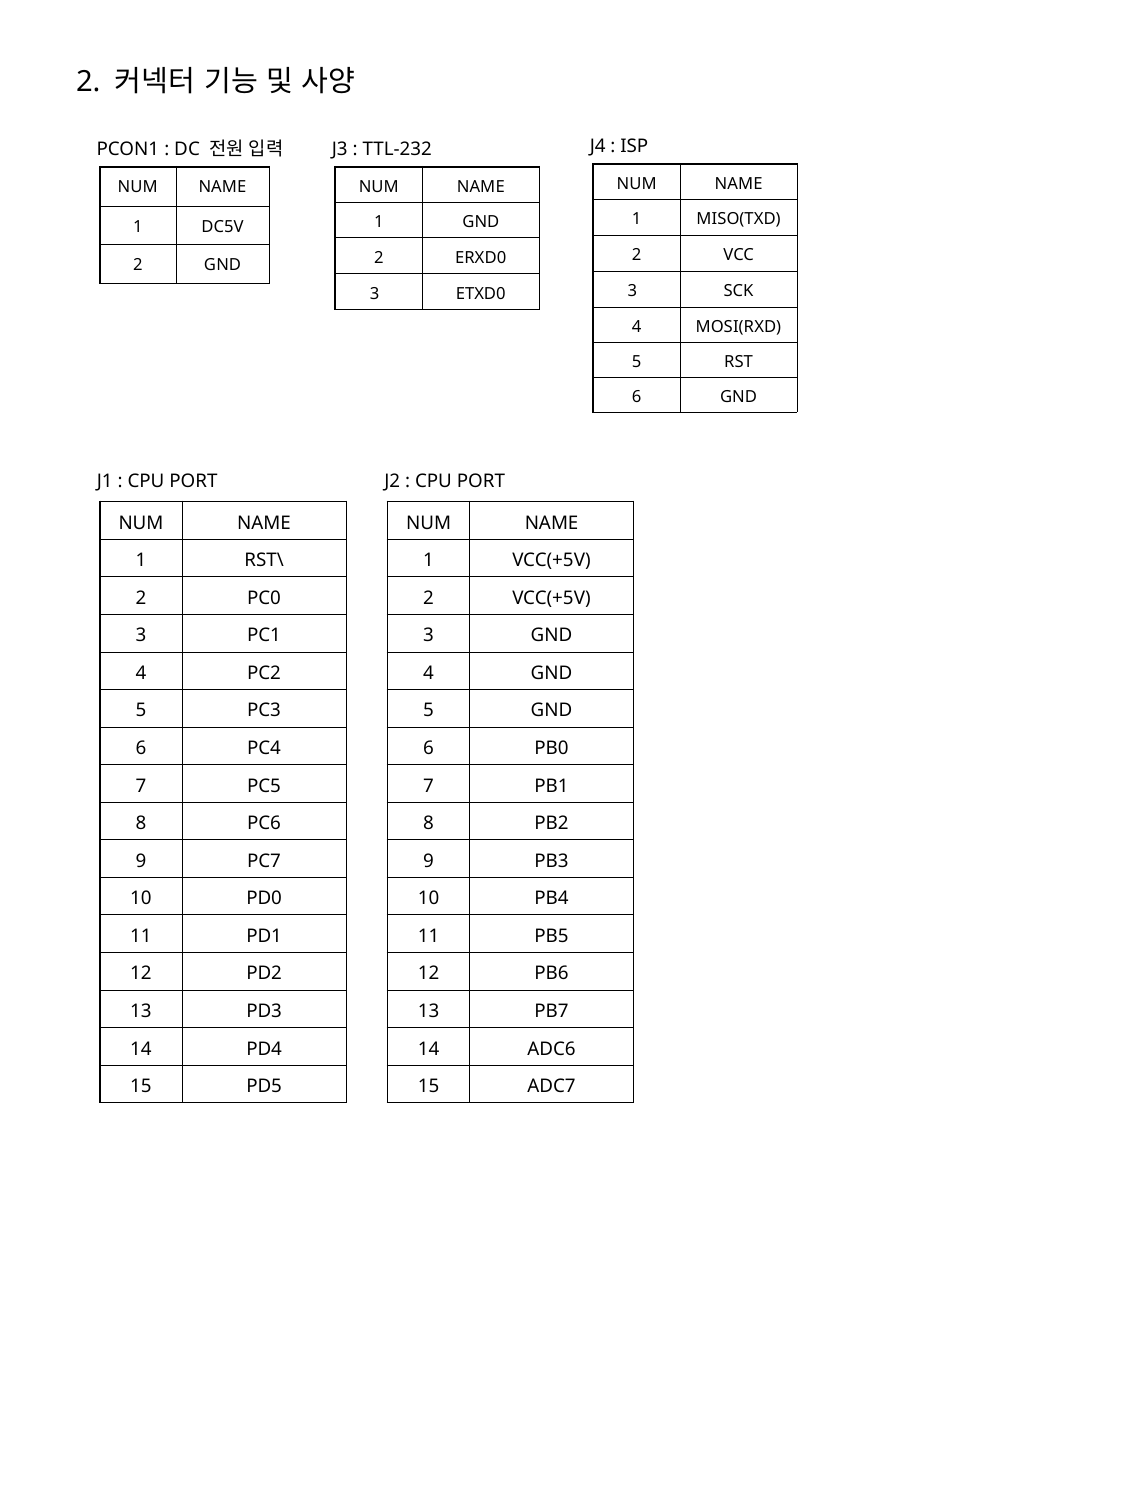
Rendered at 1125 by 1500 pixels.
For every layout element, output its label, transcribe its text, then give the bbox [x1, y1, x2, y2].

table_cell 10 [101, 878, 182, 914]
table_cell VCC [681, 236, 797, 271]
table_cell PC3 [183, 690, 346, 727]
table_cell VCC(+5V) [470, 540, 633, 576]
table_cell ETXD0 [423, 274, 539, 309]
text_box J1 : CPU PORT [82, 461, 369, 499]
table_cell DC5V [177, 207, 269, 244]
table_cell 12 [101, 953, 182, 990]
table_cell PD1 [183, 915, 346, 952]
table_cell PC6 [183, 803, 346, 839]
table_cell PC7 [183, 840, 346, 877]
text_box J3 : TTL-232 [317, 128, 517, 167]
table_cell PD4 [183, 1028, 346, 1065]
table_cell ADC7 [470, 1066, 633, 1102]
table_cell ADC6 [470, 1028, 633, 1065]
table_cell PC2 [183, 653, 346, 689]
table_cell 3 [101, 615, 182, 652]
table_cell PB1 [470, 765, 633, 802]
table_cell PC4 [183, 728, 346, 764]
table_header NUM [101, 502, 182, 539]
table_cell PD2 [183, 953, 346, 990]
table_cell 14 [388, 1028, 469, 1065]
table_cell 12 [388, 953, 469, 990]
table_cell 10 [388, 878, 469, 914]
table_cell 5 [594, 343, 680, 377]
table_cell PC0 [183, 577, 346, 614]
table_cell 1 [101, 540, 182, 576]
table_cell 4 [101, 653, 182, 689]
table_cell VCC(+5V) [470, 577, 633, 614]
table_cell GND [470, 615, 633, 652]
table_header NUM [594, 165, 680, 199]
table_cell GND [470, 690, 633, 727]
table_cell 7 [101, 765, 182, 802]
table_cell PB3 [470, 840, 633, 877]
table_header NAME [183, 502, 346, 539]
table_header NAME [681, 165, 797, 199]
table_cell 5 [101, 690, 182, 727]
table_cell 3 [594, 272, 680, 307]
table_cell 13 [388, 991, 469, 1027]
table_cell MOSI(RXD) [681, 308, 797, 342]
table_cell PD3 [183, 991, 346, 1027]
table_cell 2 [101, 577, 182, 614]
table_cell GND [177, 245, 269, 283]
table_cell 2 [388, 577, 469, 614]
table_cell 2 [594, 236, 680, 271]
text_box PCON1 : DC 전원 입력 [81, 128, 317, 167]
table_cell 7 [388, 765, 469, 802]
table_cell PB6 [470, 953, 633, 990]
table_header NAME [177, 168, 269, 206]
table_cell 5 [388, 690, 469, 727]
table_header NUM [388, 502, 469, 539]
table_cell PB0 [470, 728, 633, 764]
table_cell 13 [101, 991, 182, 1027]
table_cell SCK [681, 272, 797, 307]
table_cell GND [470, 653, 633, 689]
table_cell 8 [388, 803, 469, 839]
text_box J4 : ISP [575, 126, 775, 164]
table_cell PD0 [183, 878, 346, 914]
text_box J2 : CPU PORT [369, 461, 663, 499]
table_header NAME [423, 168, 539, 202]
table_cell 6 [101, 728, 182, 764]
table_cell 2 [101, 245, 176, 283]
table_cell 3 [336, 274, 422, 309]
table_header NAME [470, 502, 633, 539]
table_cell 15 [101, 1066, 182, 1102]
table_cell 14 [101, 1028, 182, 1065]
table_cell 11 [101, 915, 182, 952]
table_cell ERXD0 [423, 238, 539, 273]
table_cell GND [681, 378, 797, 412]
table_cell 1 [336, 203, 422, 237]
table_cell 11 [388, 915, 469, 952]
table_cell 6 [594, 378, 680, 412]
table_cell RST [681, 343, 797, 377]
table_cell 1 [594, 200, 680, 235]
table_cell 2 [336, 238, 422, 273]
table_cell 3 [388, 615, 469, 652]
table_cell MISO(TXD) [681, 200, 797, 235]
table_cell PB4 [470, 878, 633, 914]
table_header NUM [101, 168, 176, 206]
table_cell PC1 [183, 615, 346, 652]
table_cell PB5 [470, 915, 633, 952]
table_header NUM [336, 168, 422, 202]
table_cell GND [423, 203, 539, 237]
table_cell 9 [388, 840, 469, 877]
table_cell 4 [594, 308, 680, 342]
table_cell PC5 [183, 765, 346, 802]
table_cell PB7 [470, 991, 633, 1027]
text_box 2. 커넥터 기능 및 사양 [61, 54, 371, 105]
table_cell 15 [388, 1066, 469, 1102]
table_cell 4 [388, 653, 469, 689]
table_cell PB2 [470, 803, 633, 839]
table_cell PD5 [183, 1066, 346, 1102]
table_cell 1 [388, 540, 469, 576]
table_cell RST\ [183, 540, 346, 576]
table_cell 8 [101, 803, 182, 839]
table_cell 6 [388, 728, 469, 764]
table_cell 1 [101, 207, 176, 244]
table_cell 9 [101, 840, 182, 877]
